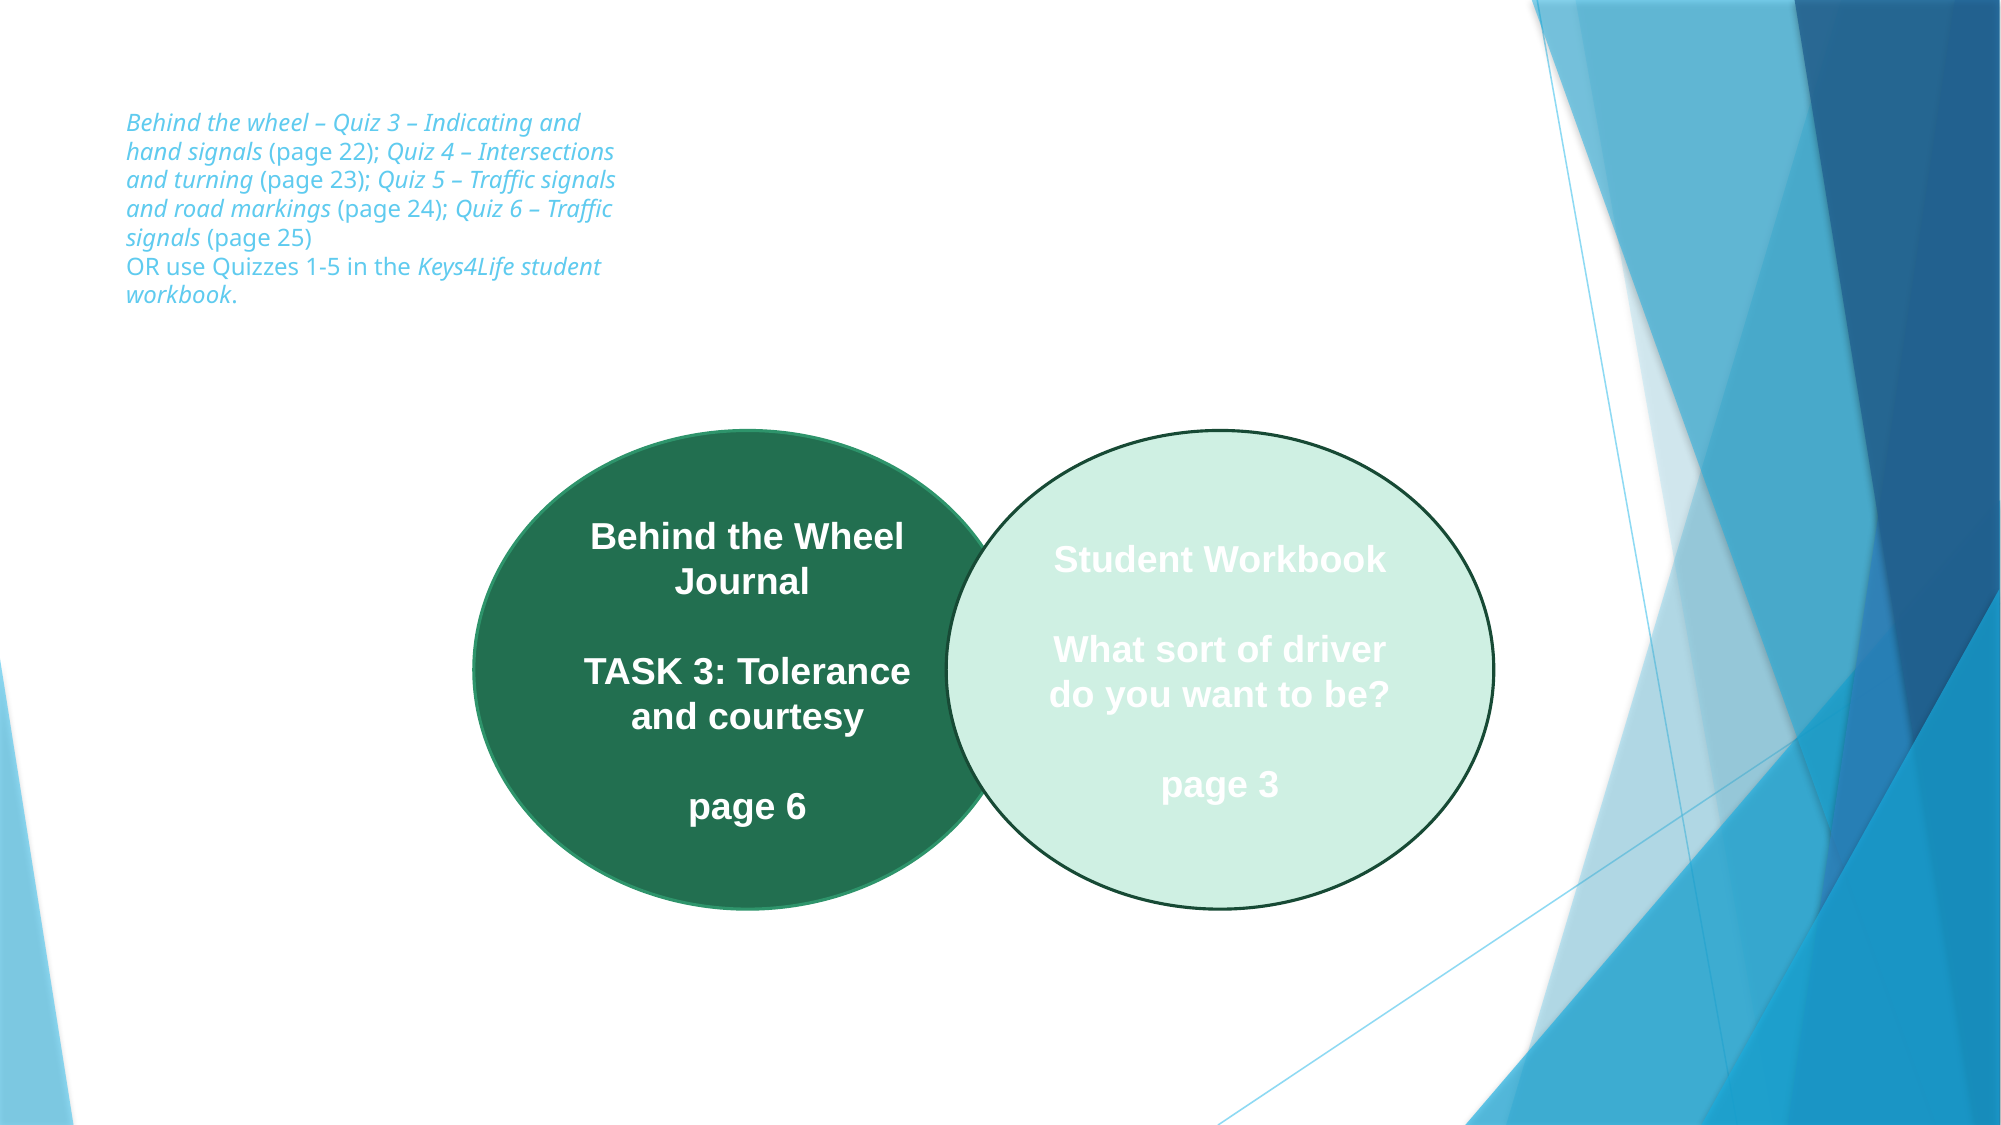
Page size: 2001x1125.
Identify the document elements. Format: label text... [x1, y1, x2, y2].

title Behind the wheel – Quiz 3 – Indicating and hand signals (page 22); Quiz 4 – Intersections and turning (page 23); Quiz 5 – Traffic signals and road markings (page 24); Quiz 6 – Traffic signals (page 25) OR use Quizzes 1-5 in the Keys4Life student workbook. [111, 99, 1522, 317]
text_box Student Workbook What sort of driver do you want to be? page 3 [944, 428, 1496, 911]
text_box Behind the Wheel Journal TASK 3: Tolerance and courtesy page 6 [472, 428, 984, 911]
